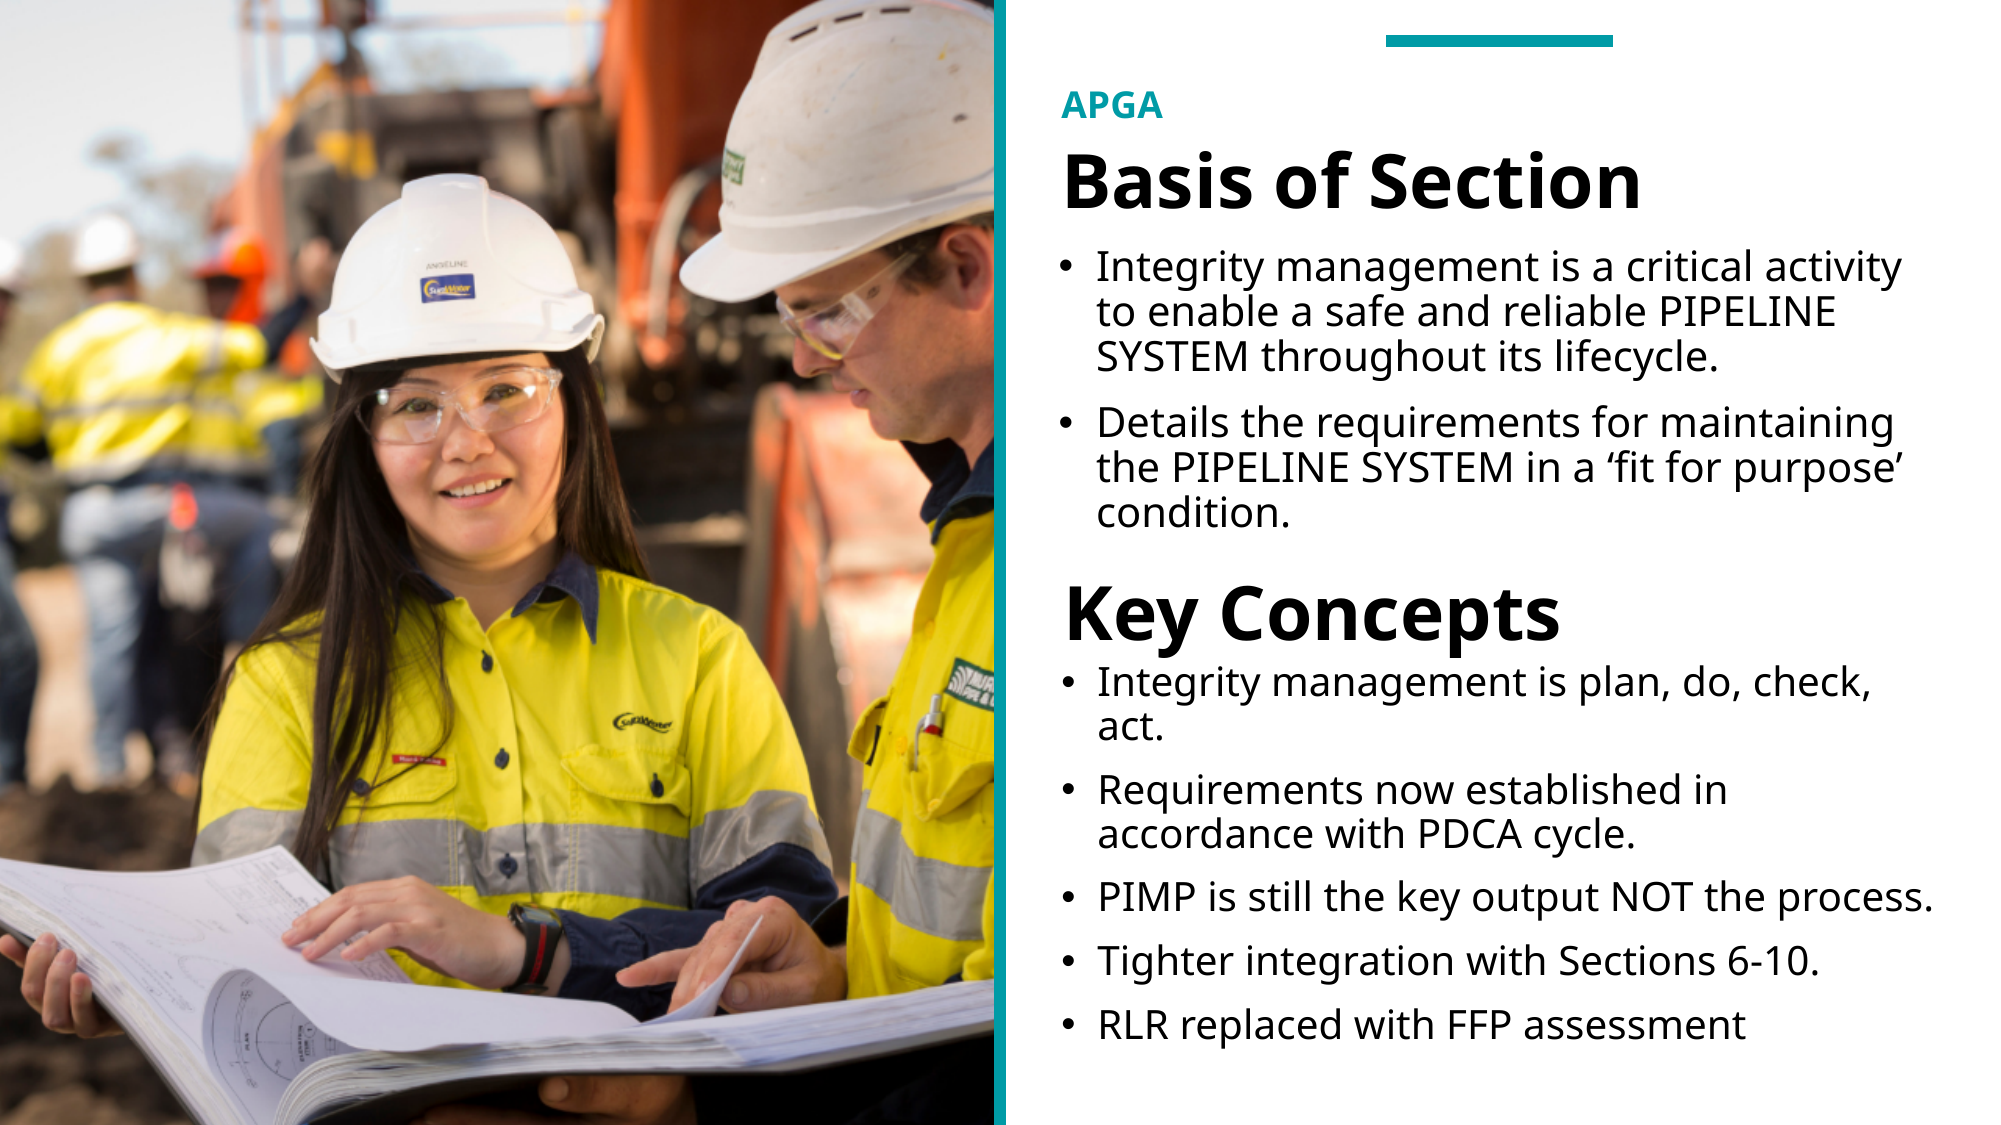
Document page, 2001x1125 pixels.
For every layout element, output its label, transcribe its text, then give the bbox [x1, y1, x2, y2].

picture [0, 0, 994, 1125]
title Basis of Section [1046, 136, 1958, 215]
text_box Key Concepts [1048, 568, 1961, 647]
list Integrity management is a critical activity to enable a safe and reliable PIPELINE SYSTEM throughout its lifecycle. Details the requirements for maintaining the PIPELINE SYSTEM in a ‘fit for purpose’ condition. [1043, 238, 1955, 632]
text_box Integrity management is plan, do, check, act. Requirements now established in accordance with PDCA cycle. PIMP is still the key output NOT the process. Tighter integration with Sections 6-10. RLR replaced with FFP assessment [1046, 654, 1958, 1089]
